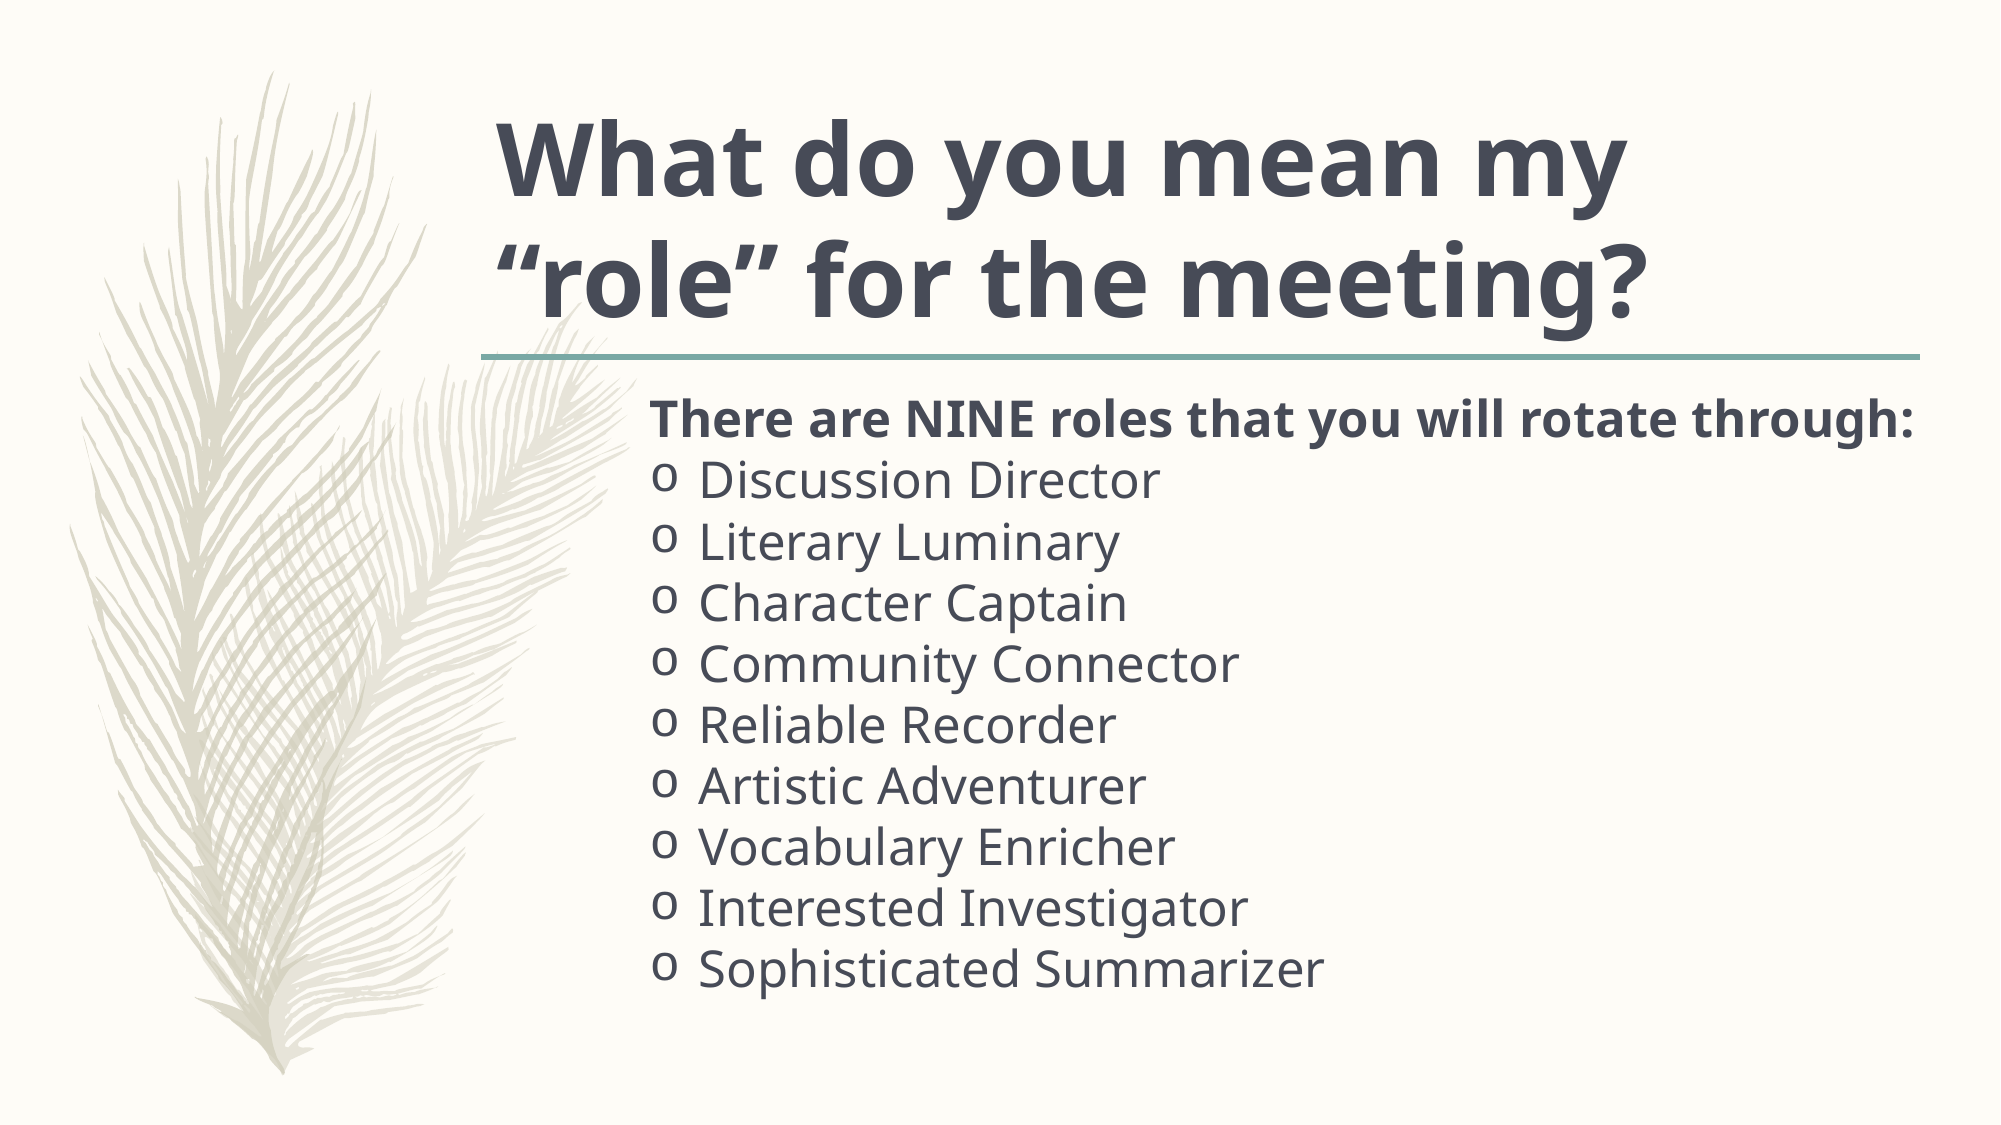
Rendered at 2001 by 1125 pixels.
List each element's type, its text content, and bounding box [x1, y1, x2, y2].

list There are NINE roles that you will rotate through: Discussion Director Literary Luminary Character Captain Community Connector Reliable Recorder Artistic Adventurer Vocabulary Enricher Interested Investigator Sophisticated Summarizer [634, 379, 1939, 1057]
title What do you mean my “role” for the meeting? [481, 93, 1920, 350]
